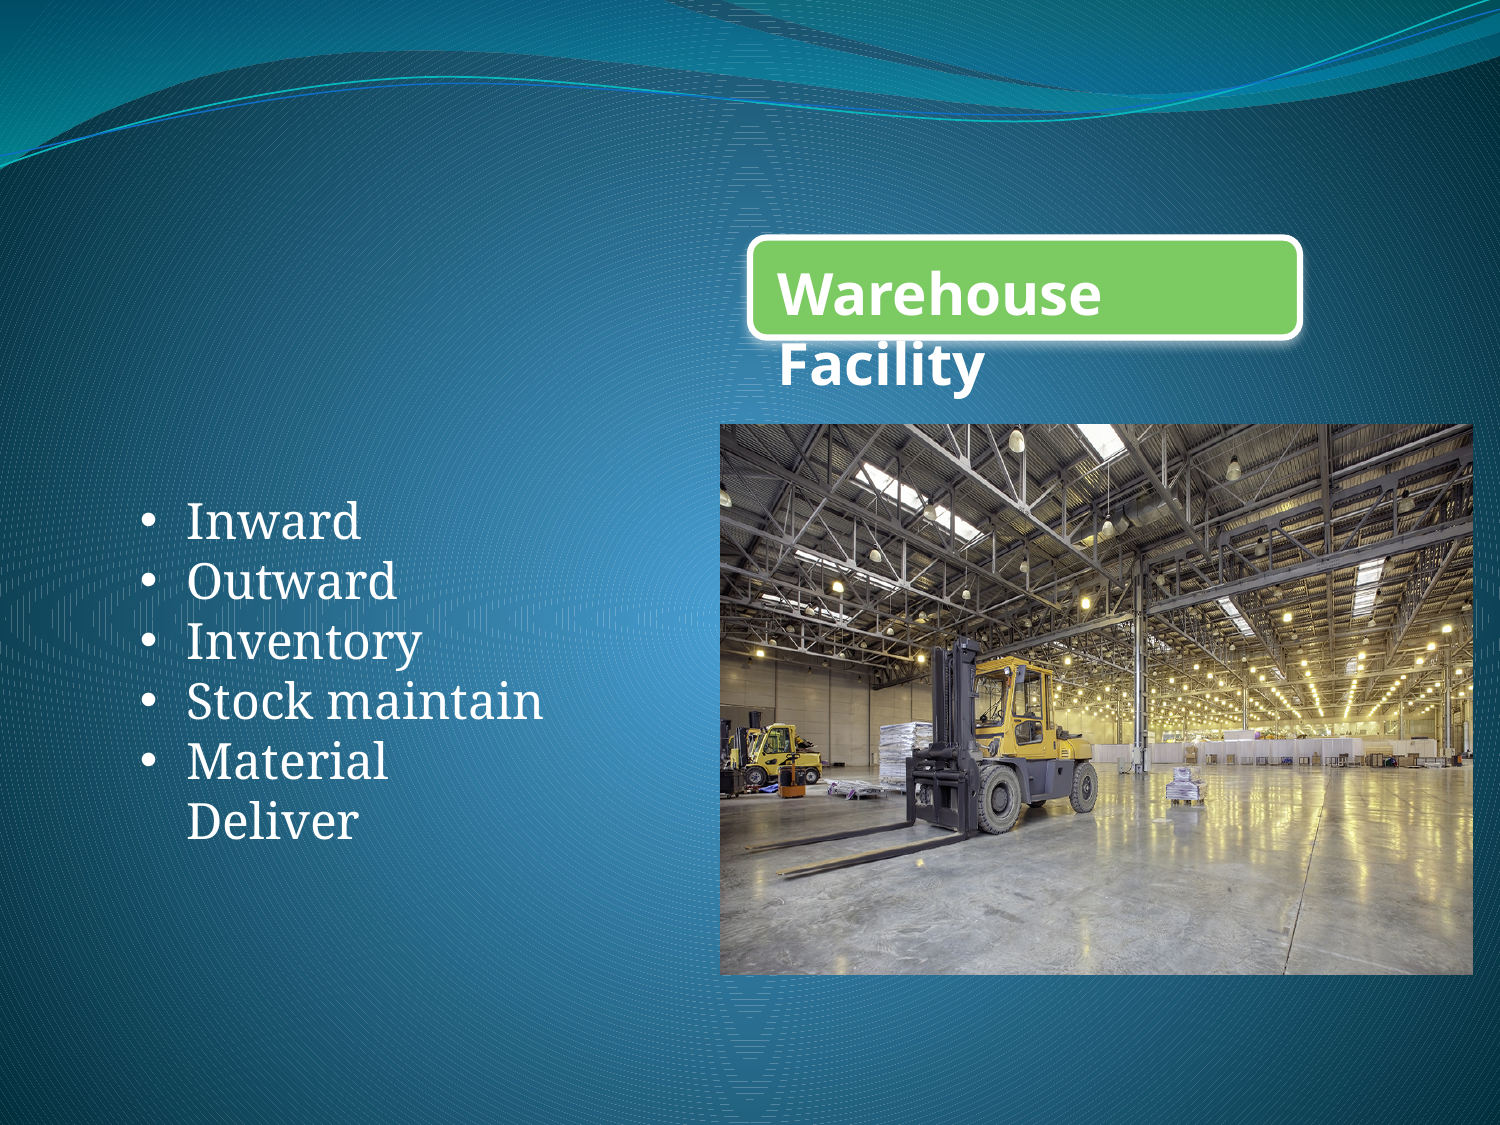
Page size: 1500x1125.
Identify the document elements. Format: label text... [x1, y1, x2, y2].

text_box Inward Outward Inventory Stock maintain Material Deliver [124, 481, 563, 857]
picture [719, 424, 1473, 976]
text_box [746, 234, 1303, 341]
text_box Warehouse Facility [762, 249, 1325, 405]
